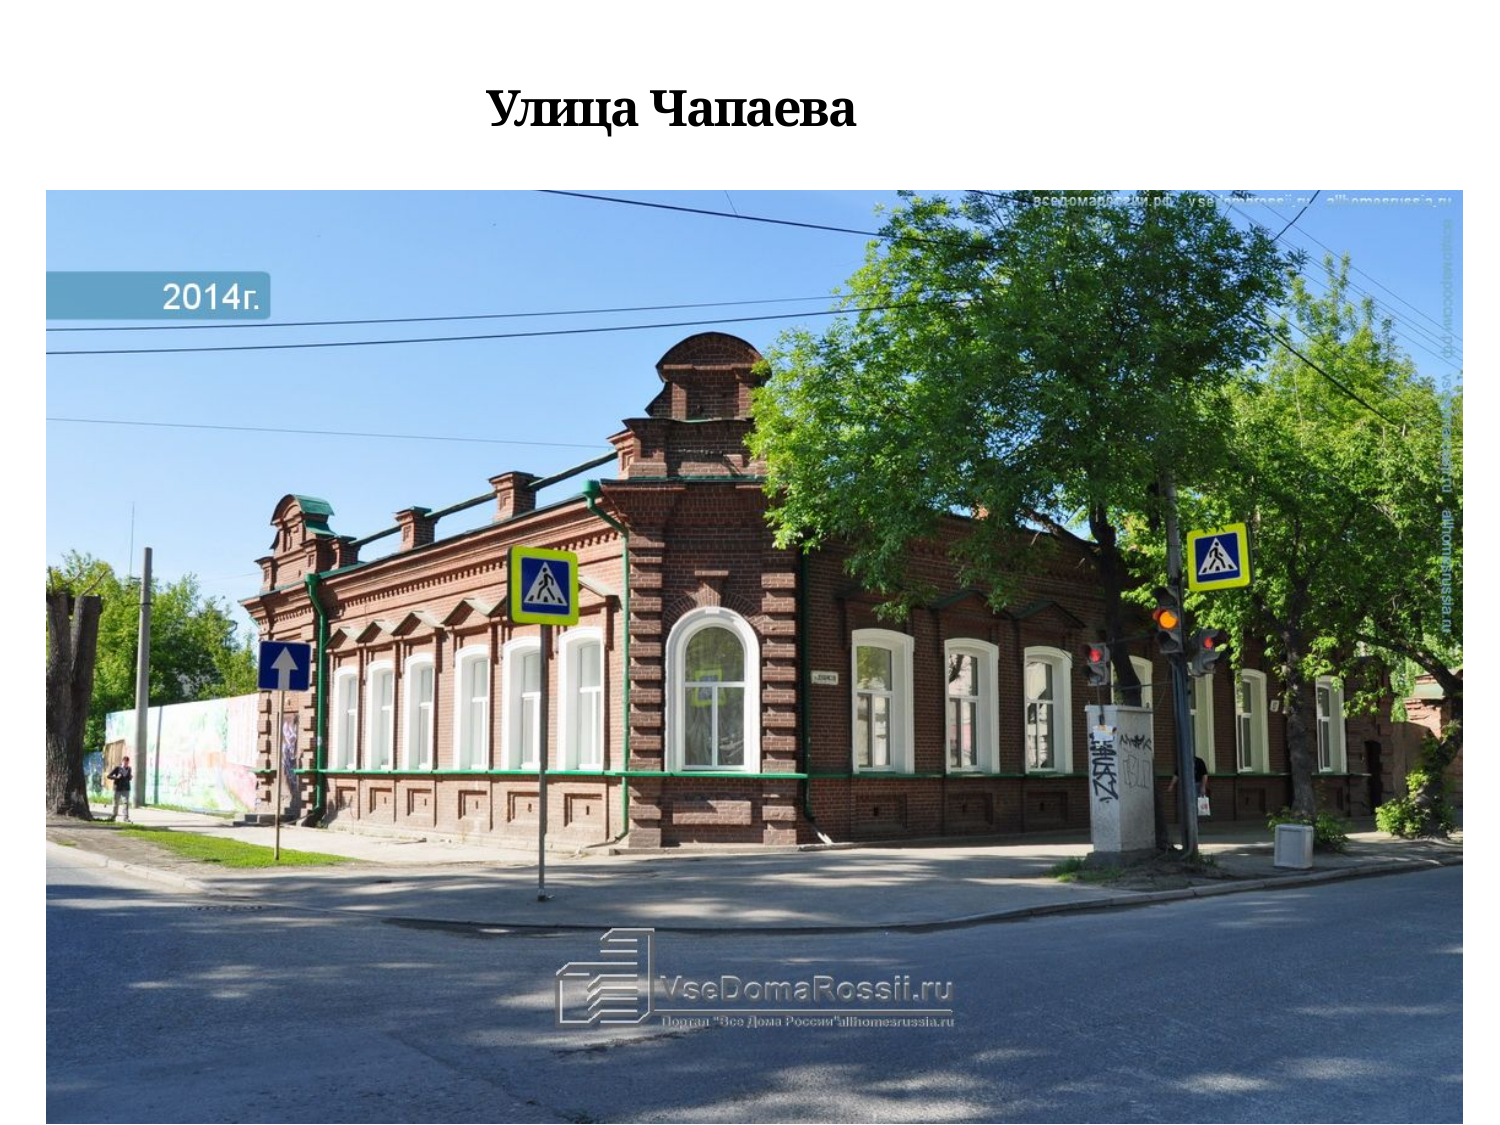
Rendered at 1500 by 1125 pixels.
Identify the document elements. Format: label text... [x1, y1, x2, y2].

title Улица Чапаева [74, 24, 1270, 150]
picture [46, 190, 1463, 1124]
